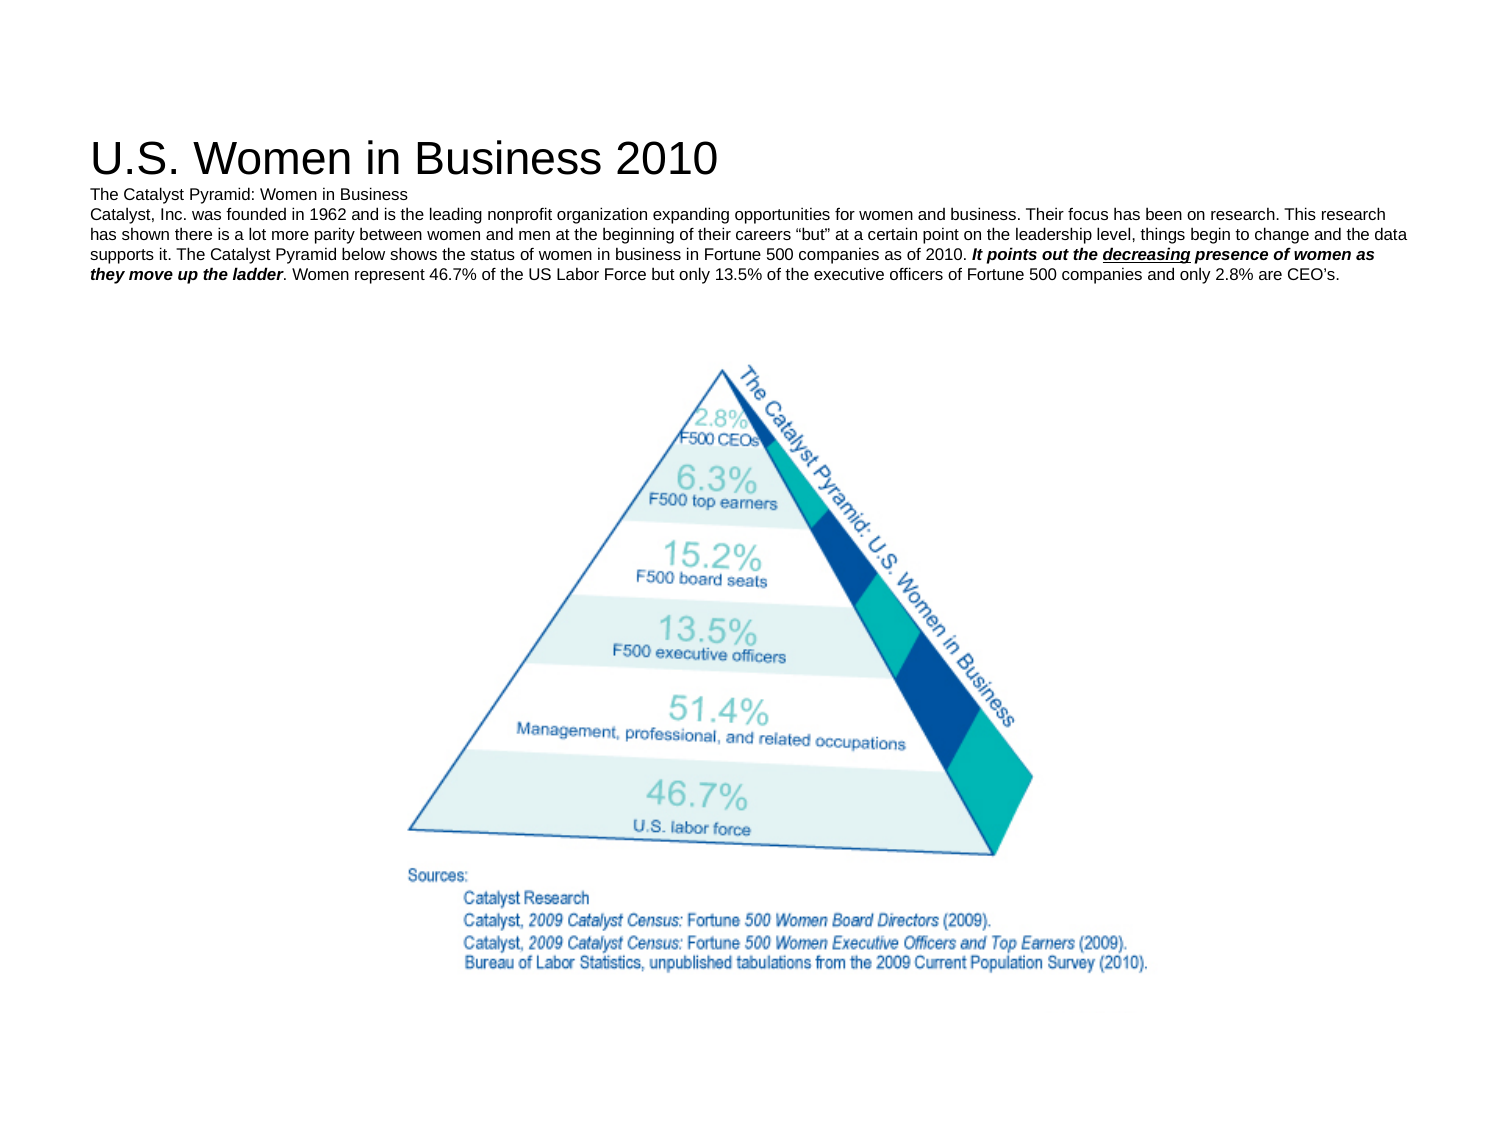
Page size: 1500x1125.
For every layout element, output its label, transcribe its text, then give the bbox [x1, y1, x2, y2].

picture [374, 337, 1176, 1013]
title U.S. Women in Business 2010 The Catalyst Pyramid: Women in Business Catalyst, Inc. was founded in 1962 and is the leading nonprofit organization expanding opportunities for women and business. Their focus has been on research. This research has shown there is a lot more parity between women and men at the beginning of their careers “but” at a certain point on the leadership level, things begin to change and the data supports it. The Catalyst Pyramid below shows the status of women in business in Fortune 500 companies as of 2010. It points out the decreasing presence of women as they move up the ladder. Women represent 46.7% of the US Labor Force but only 13.5% of the executive officers of Fortune 500 companies and only 2.8% are CEO’s. [74, 112, 1426, 301]
